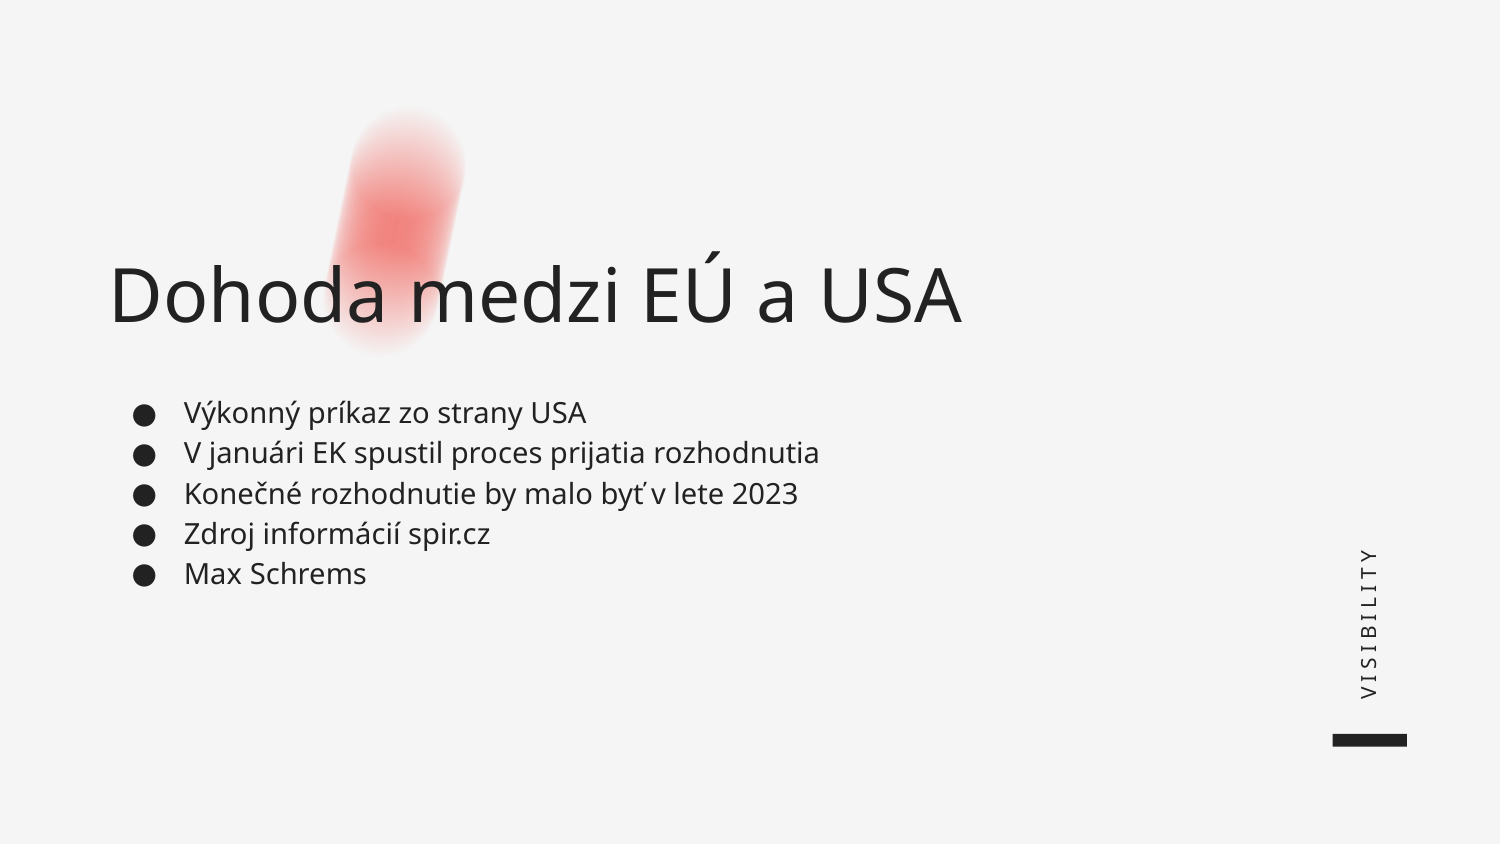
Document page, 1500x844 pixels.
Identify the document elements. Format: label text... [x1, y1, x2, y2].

picture [260, 106, 529, 297]
text_box [1332, 733, 1407, 747]
text_box V I S I B I L I T Y [1328, 34, 1403, 715]
text_box Dohoda medzi EÚ a USA Výkonný príkaz zo strany USA V januári EK spustil proces prijatia rozhodnutia Konečné rozhodnutie by malo byť v lete 2023 Zdroj informácií spir.cz Max Schrems [93, 232, 1029, 747]
